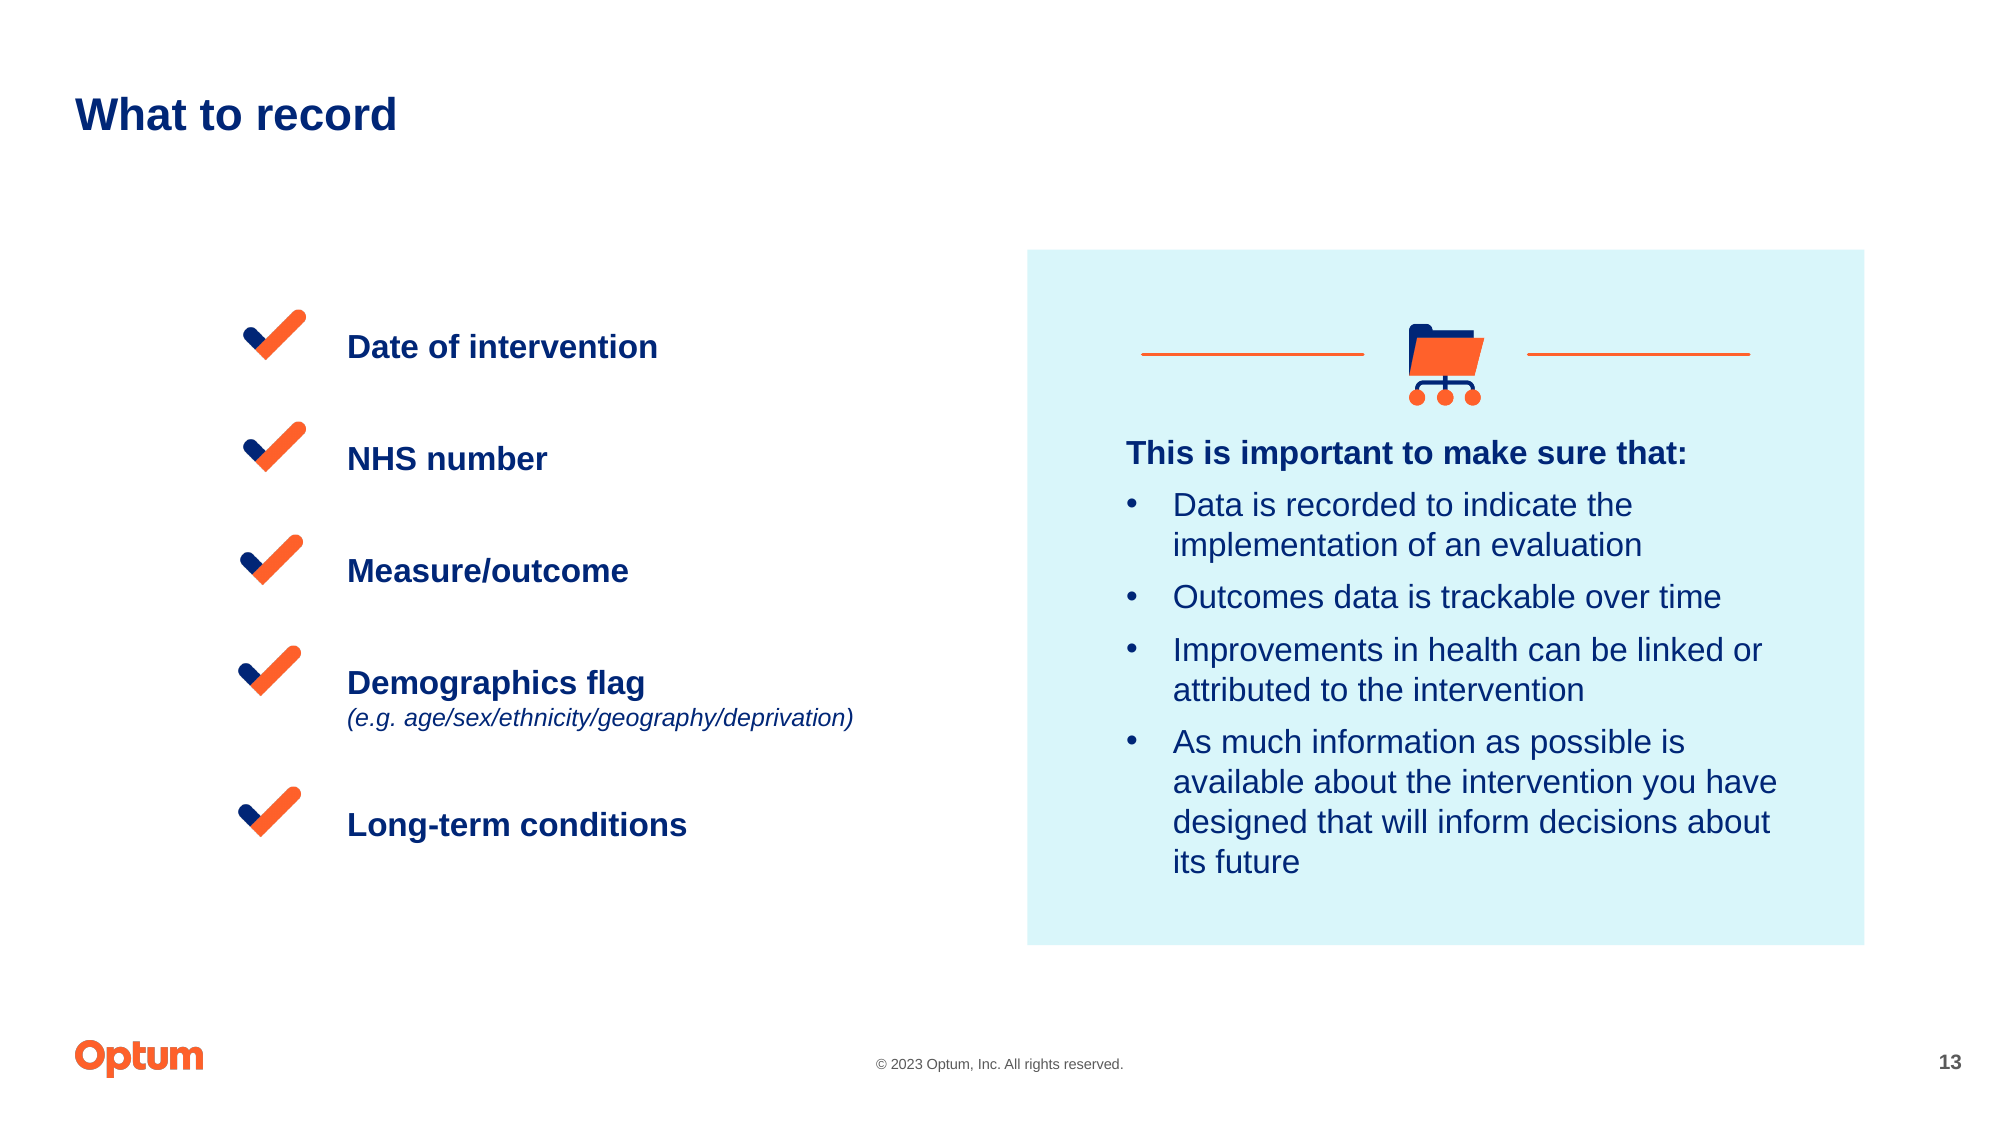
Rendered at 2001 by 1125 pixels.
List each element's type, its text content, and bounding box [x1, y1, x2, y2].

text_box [231, 297, 313, 850]
picture [1395, 314, 1496, 415]
title What to record [75, 91, 1650, 142]
list Date of intervention NHS number Measure/outcome Demographics flag (e.g. age/sex/ethnicity/geography/deprivation) Long-term conditions [347, 265, 1012, 910]
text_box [1027, 249, 1865, 946]
picture [75, 1040, 203, 1078]
